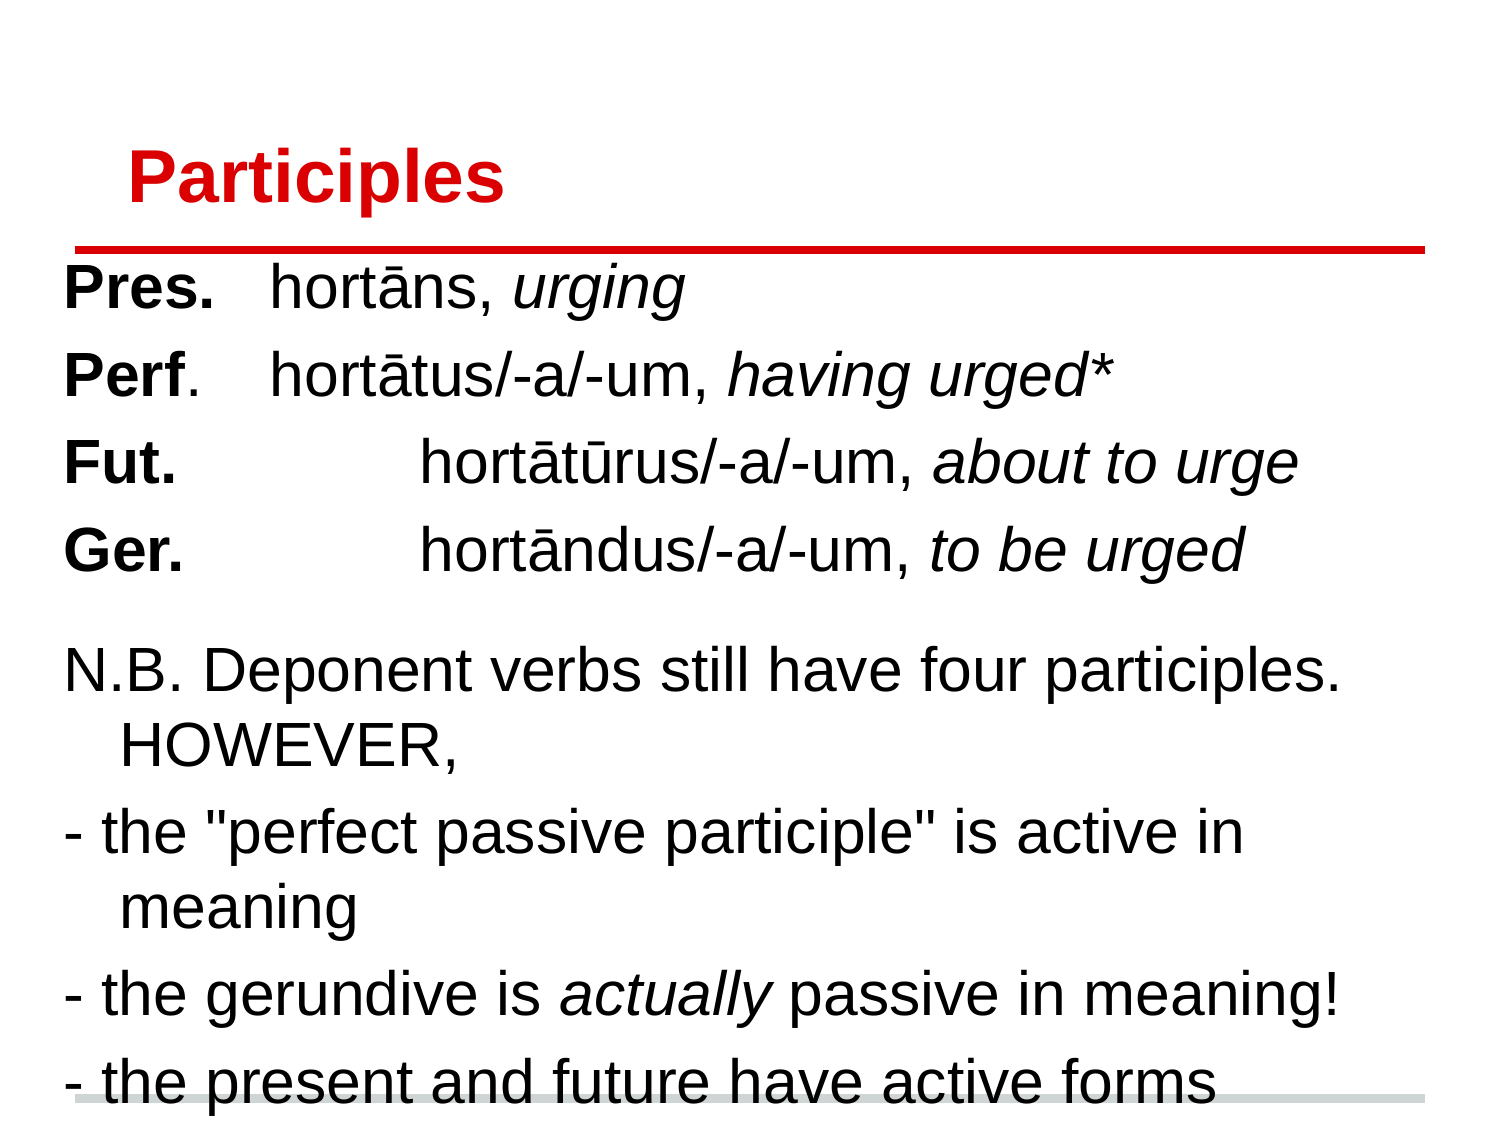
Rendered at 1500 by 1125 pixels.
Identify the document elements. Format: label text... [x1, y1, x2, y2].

title Participles [75, 45, 1425, 231]
list Pres. hortāns, urging Perf. hortātus/-a/-um, having urged* Fut. hortātūrus/-a/-um, about to urge Ger. hortāndus/-a/-um, to be urged N.B. Deponent verbs still have four participles. HOWEVER, - the "perfect passive participle" is active in meaning - the gerundive is actually passive in meaning! - the present and future have active forms [48, 231, 1500, 1094]
